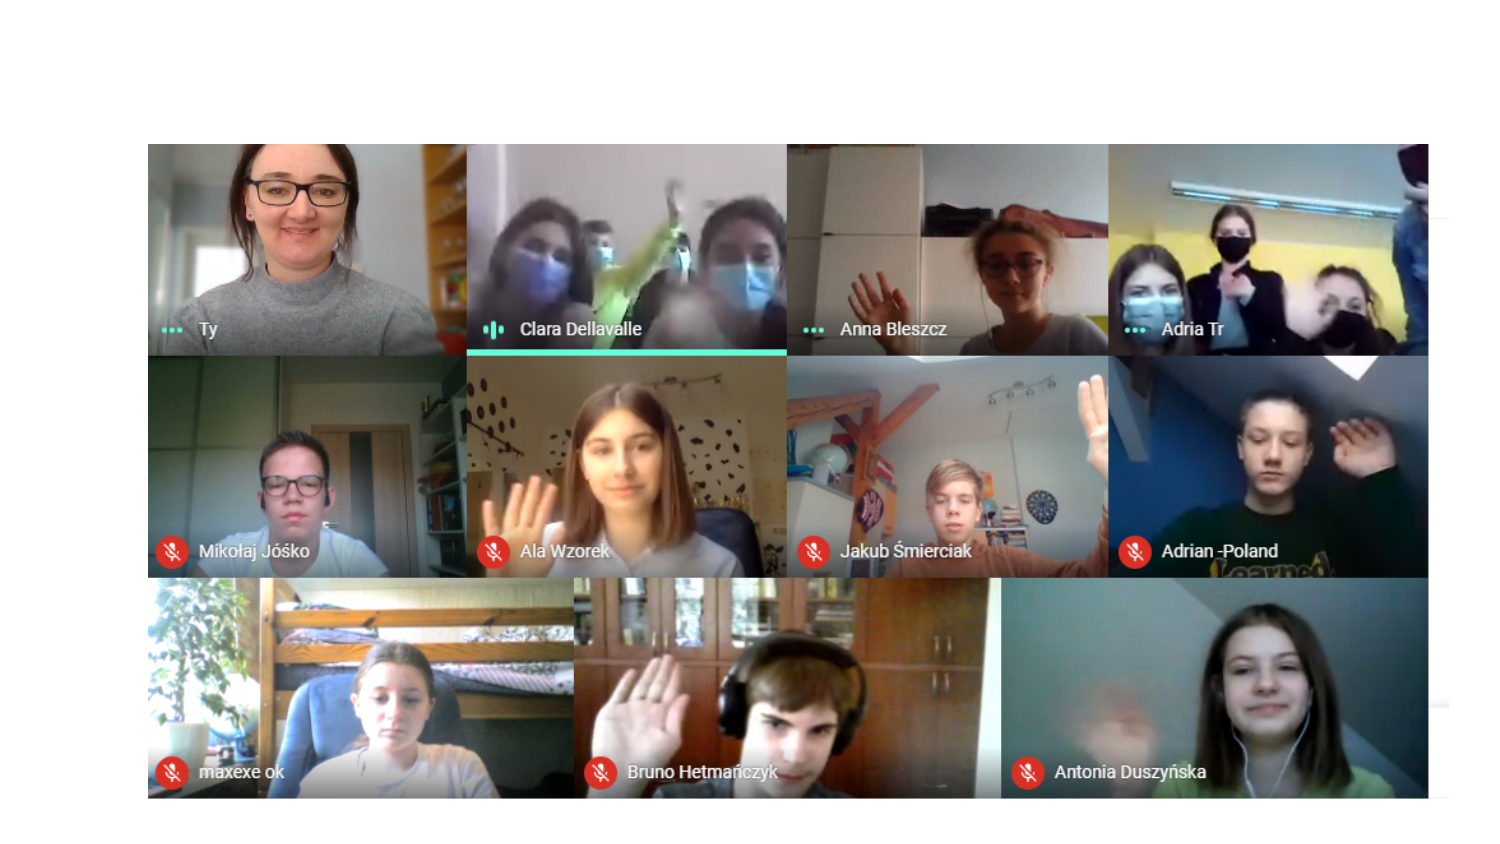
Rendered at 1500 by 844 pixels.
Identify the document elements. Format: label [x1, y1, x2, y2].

picture [148, 144, 1450, 801]
